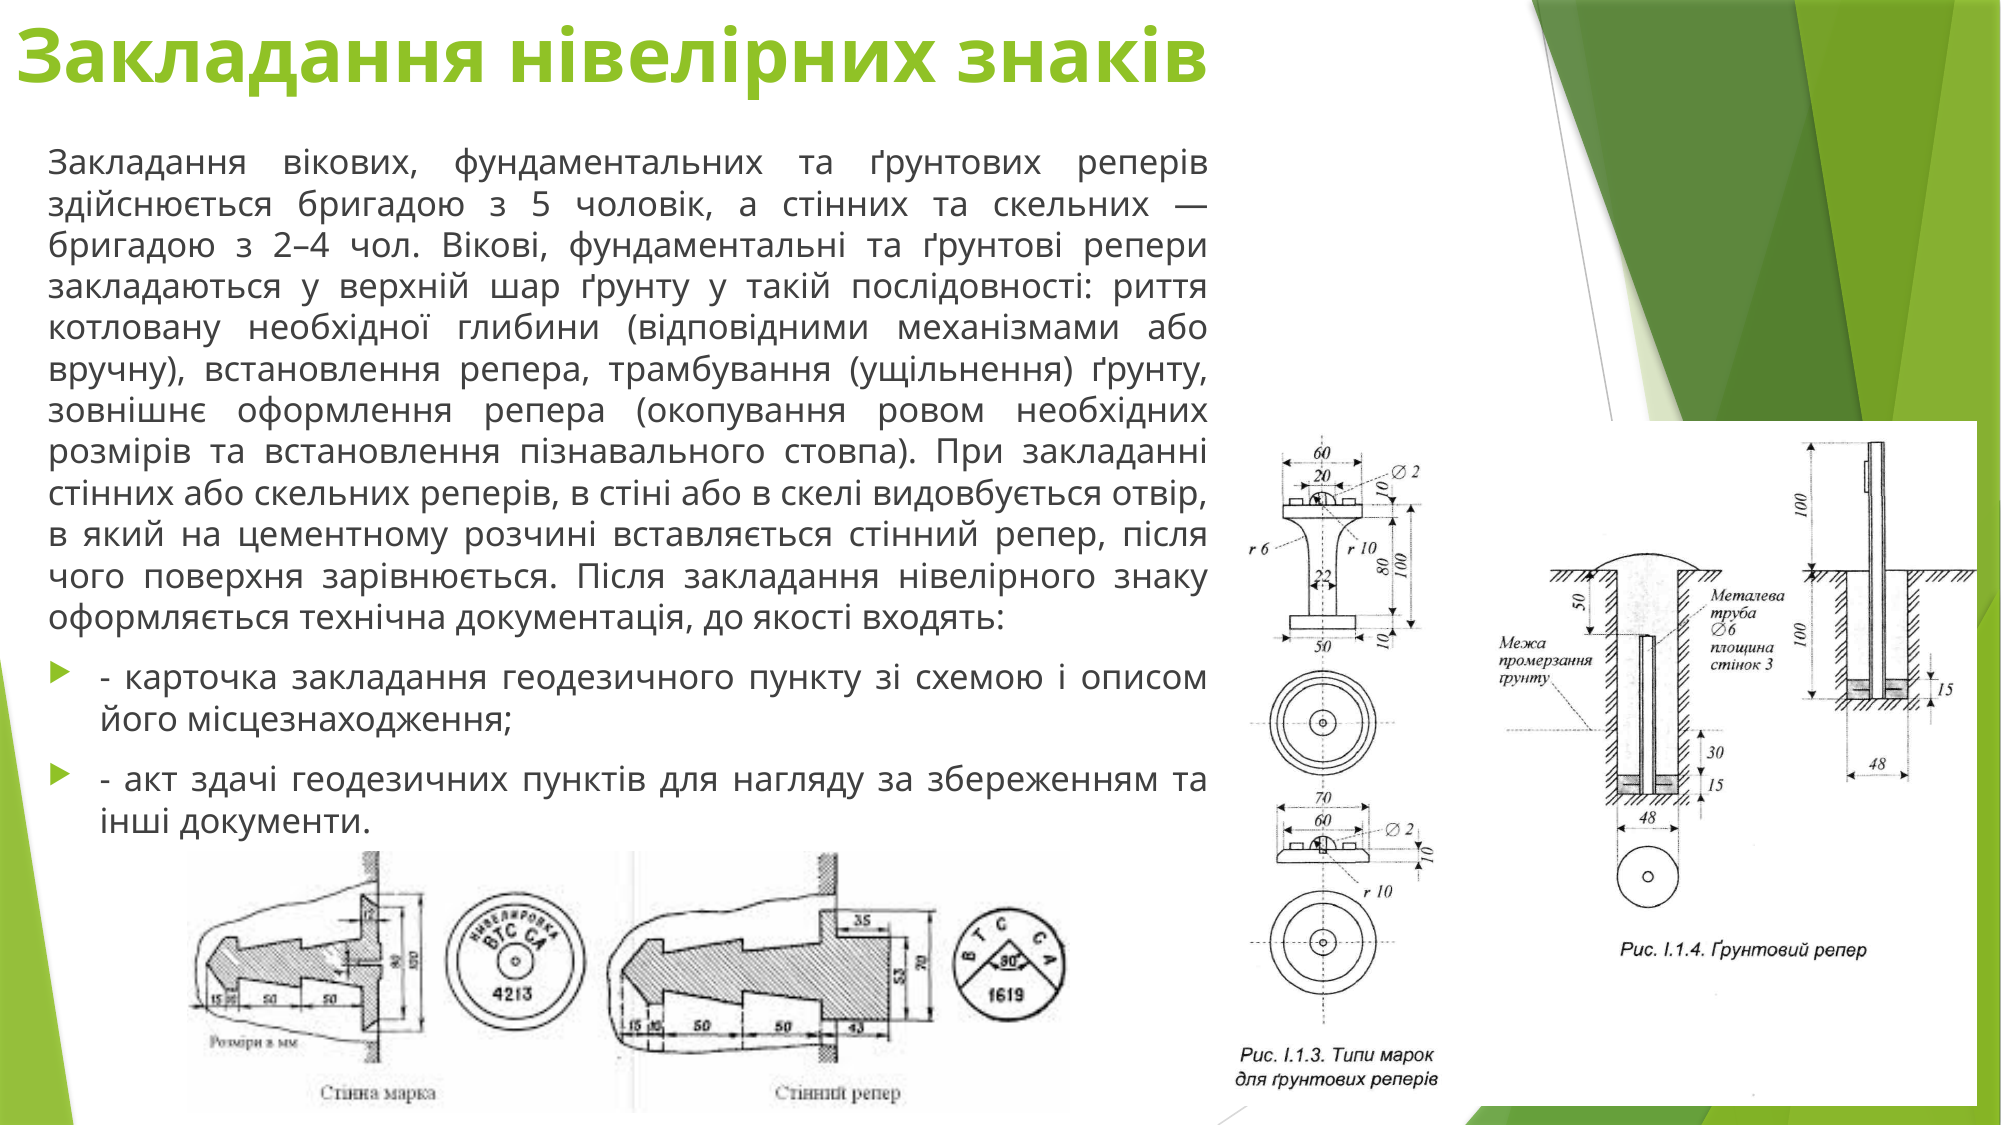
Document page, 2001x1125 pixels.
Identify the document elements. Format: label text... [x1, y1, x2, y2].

list Закладання вікових, фундаментальних та ґрунтових реперів здійснюється бригадою з 5 чоловік, а стінних та скельних — бригадою з 2–4 чол. Вікові, фундаментальні та ґрунтові репери закладаються у верхній шар ґрунту у такій послідовності: риття котловану необхідної глибини (відповідними механізмами або вручну), встановлення репера, трамбування (ущільнення) ґрунту, зовнішнє оформлення репера (окопування ровом необхідних розмірів та встановлення пізнавального стовпа). При закладанні стінних або скельних реперів, в стіні або в скелі видовбується отвір, в який на цементному розчині вставляється стінний репер, після чого поверхня зарівнюється. Після закладання нівелірного знаку оформляється технічна документація, до якості входять: - карточка закладання геодезичного пункту зі схемою і описом його місцезнаходження; - акт здачі геодезичних пунктів для нагляду за збереженням та інші документи. [32, 132, 1224, 859]
picture [186, 850, 1070, 1114]
picture [1222, 420, 1977, 1106]
title Закладання нівелірних знаків [0, 0, 1411, 217]
